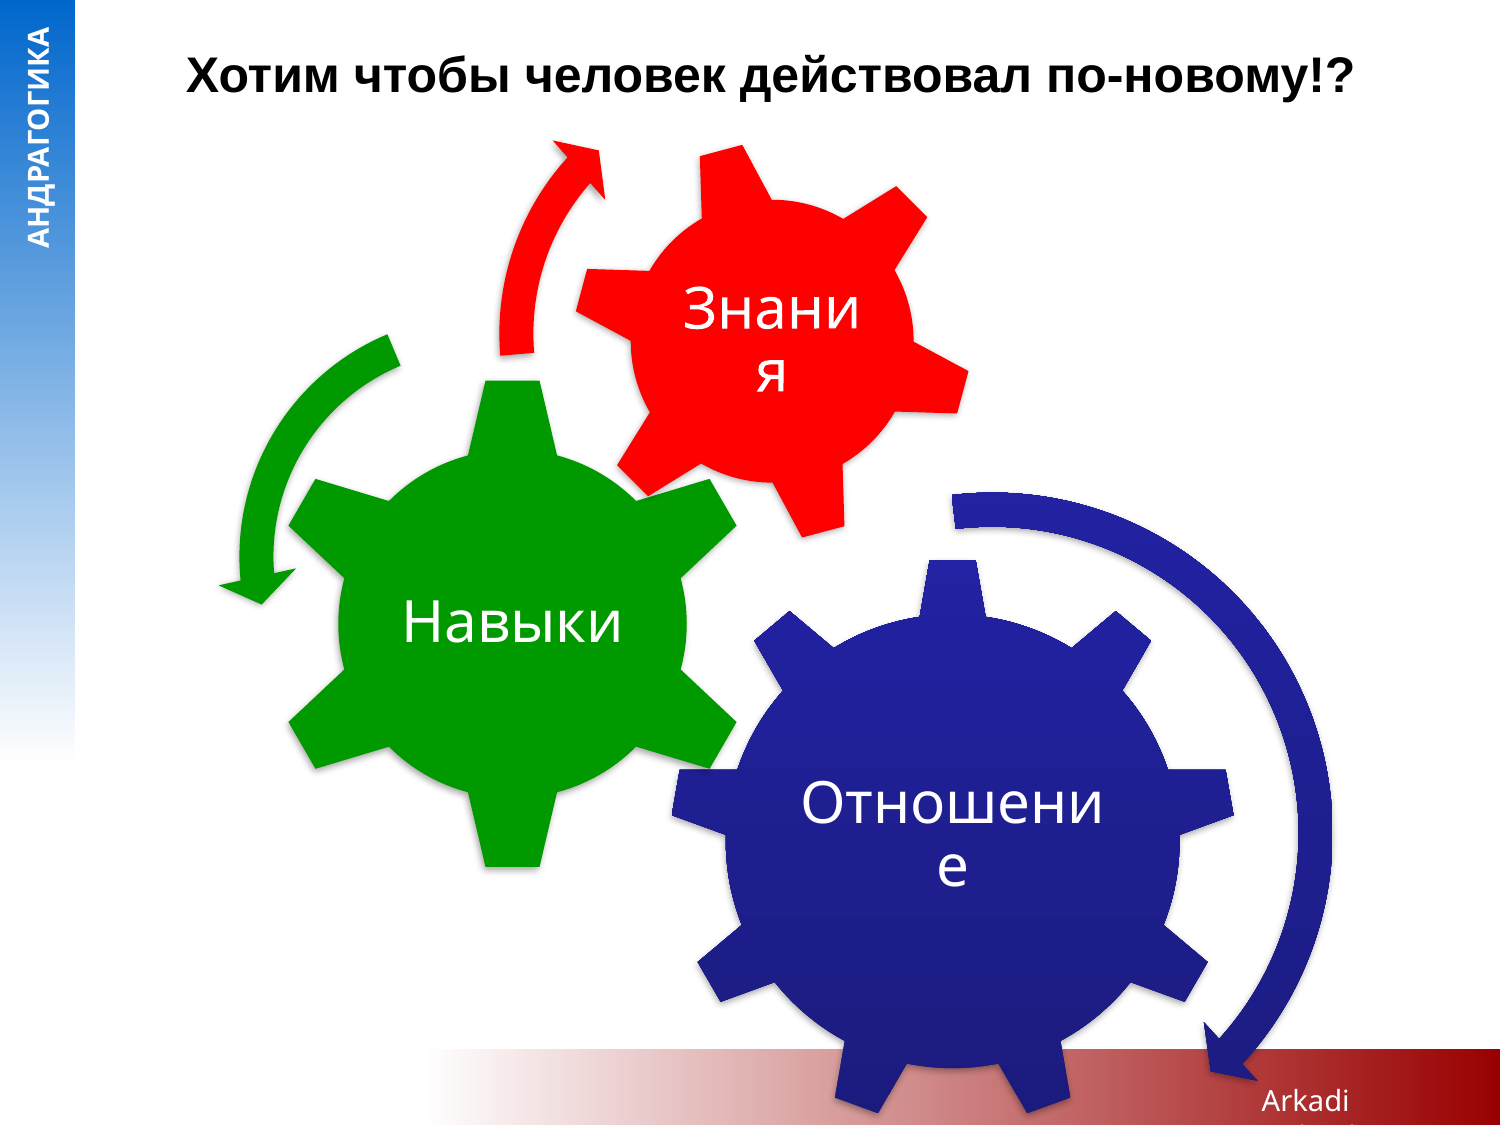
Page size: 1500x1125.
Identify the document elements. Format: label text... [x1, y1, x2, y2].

text_box Хотим чтобы человек действовал по-новому!? [171, 35, 1376, 92]
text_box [0, 93, 1500, 1125]
